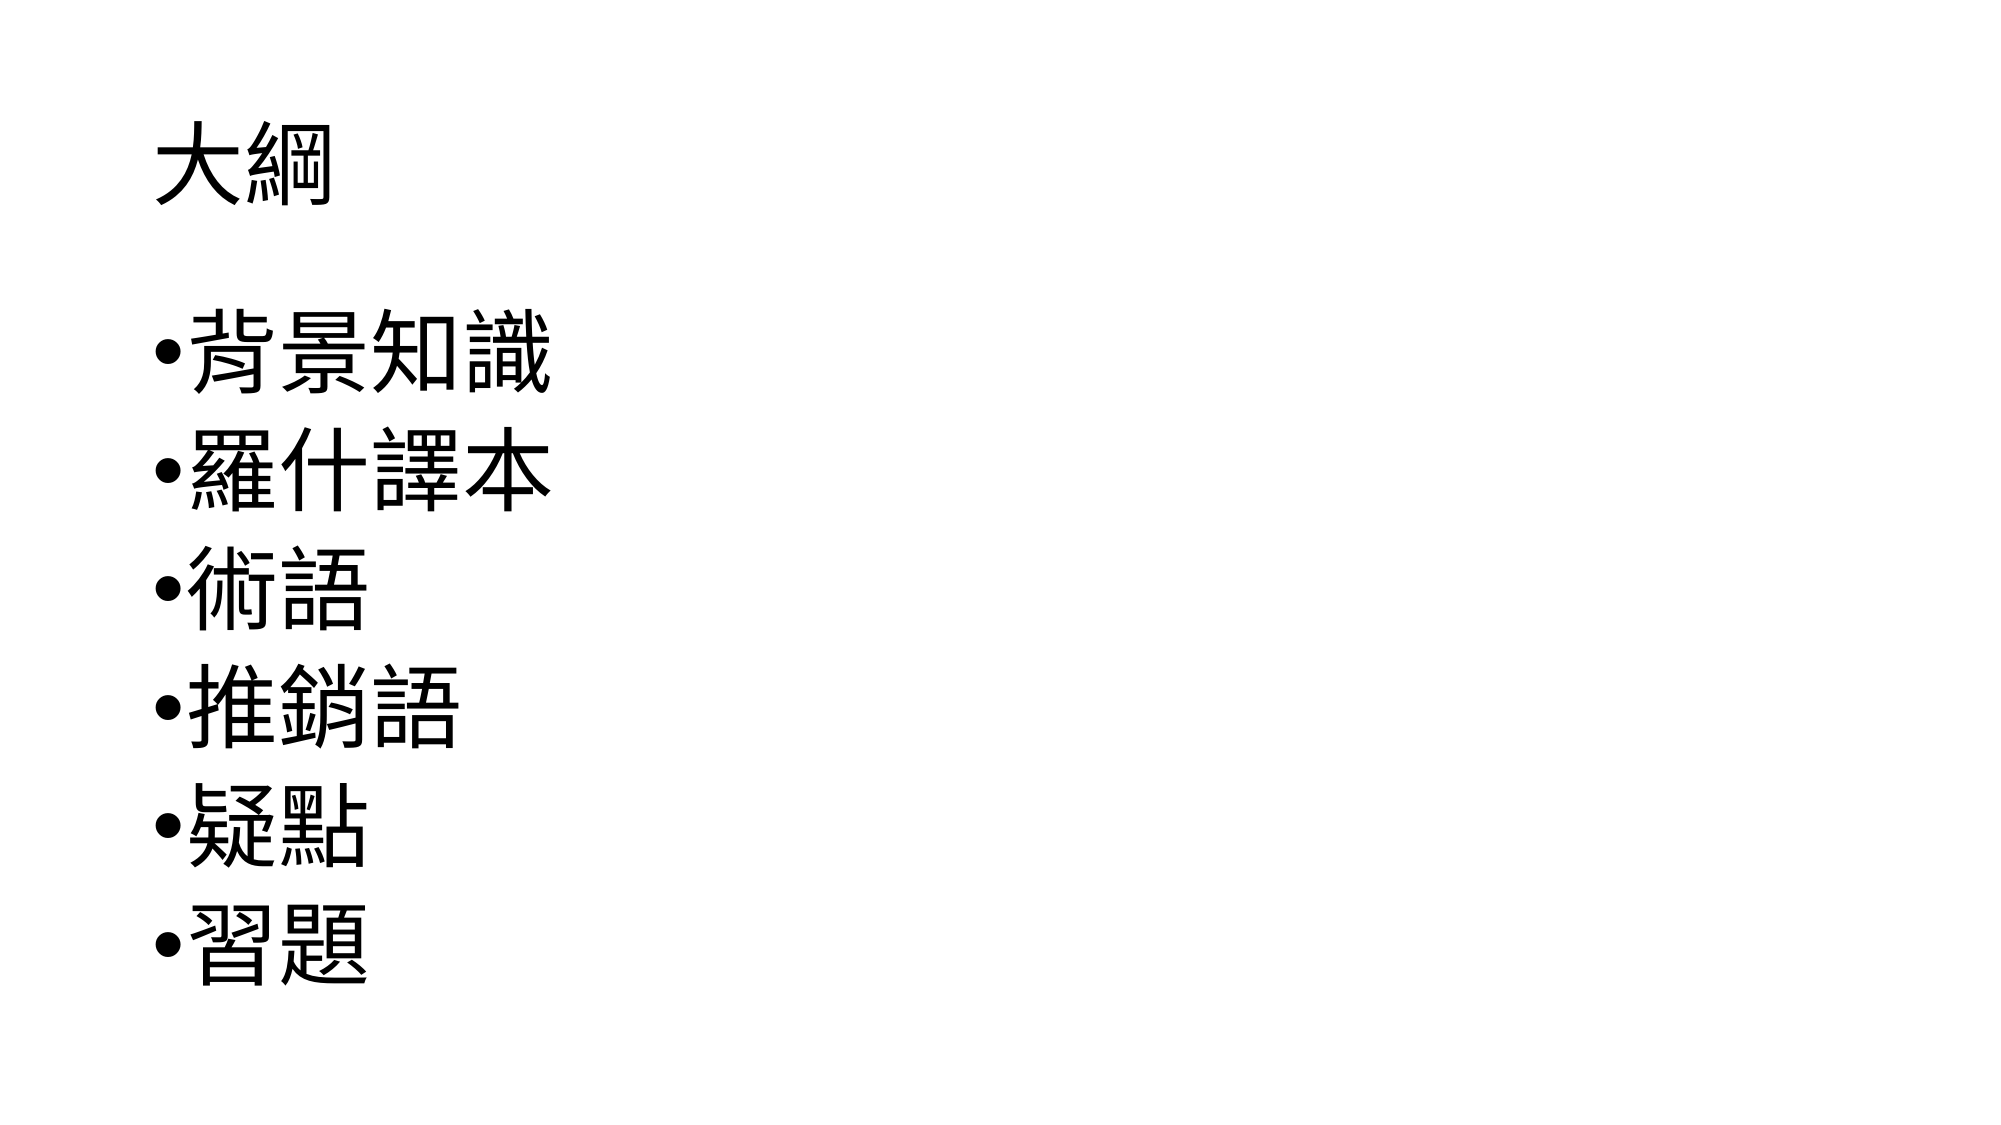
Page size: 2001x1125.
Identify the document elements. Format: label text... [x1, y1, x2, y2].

title 大綱 [137, 59, 1863, 278]
list 背景知識 羅什譯本 術語 推銷語 疑點 習題 [137, 299, 1863, 1014]
